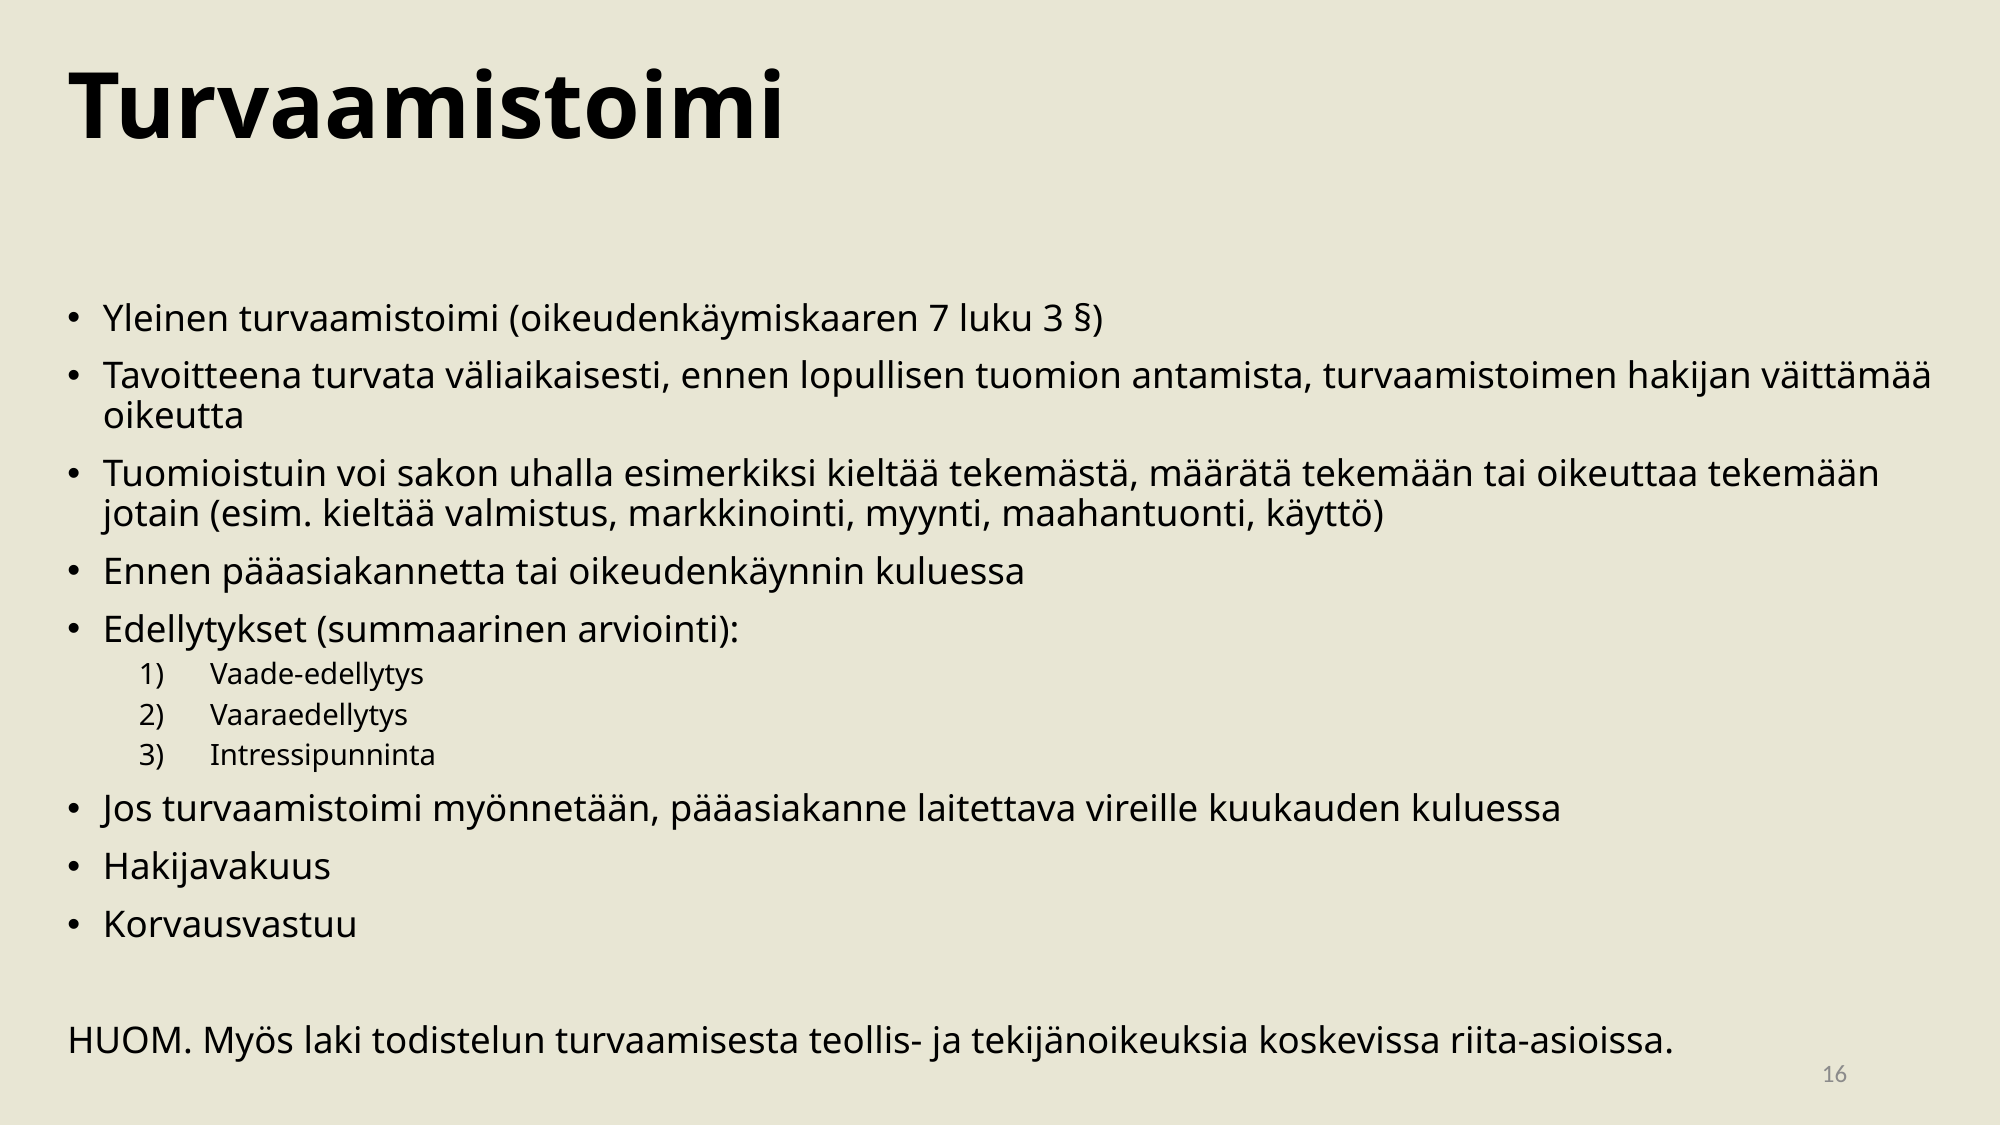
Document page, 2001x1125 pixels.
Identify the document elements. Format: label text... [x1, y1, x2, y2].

title Turvaamistoimi [67, 59, 1939, 278]
slide_number 16 [1412, 1042, 1863, 1103]
list Yleinen turvaamistoimi (oikeudenkäymiskaaren 7 luku 3 §) Tavoitteena turvata väliaikaisesti, ennen lopullisen tuomion antamista, turvaamistoimen hakijan väittämää oikeutta Tuomioistuin voi sakon uhalla esimerkiksi kieltää tekemästä, määrätä tekemään tai oikeuttaa tekemään jotain (esim. kieltää valmistus, markkinointi, myynti, maahantuonti, käyttö) Ennen pääasiakannetta tai oikeudenkäynnin kuluessa Edellytykset (summaarinen arviointi): Vaade-edellytys Vaaraedellytys Intressipunninta Jos turvaamistoimi myönnetään, pääasiakanne laitettava vireille kuukauden kuluessa Hakijavakuus Korvausvastuu HUOM. Myös laki todistelun turvaamisesta teollis- ja tekijänoikeuksia koskevissa riita-asioissa. [67, 299, 1939, 1066]
